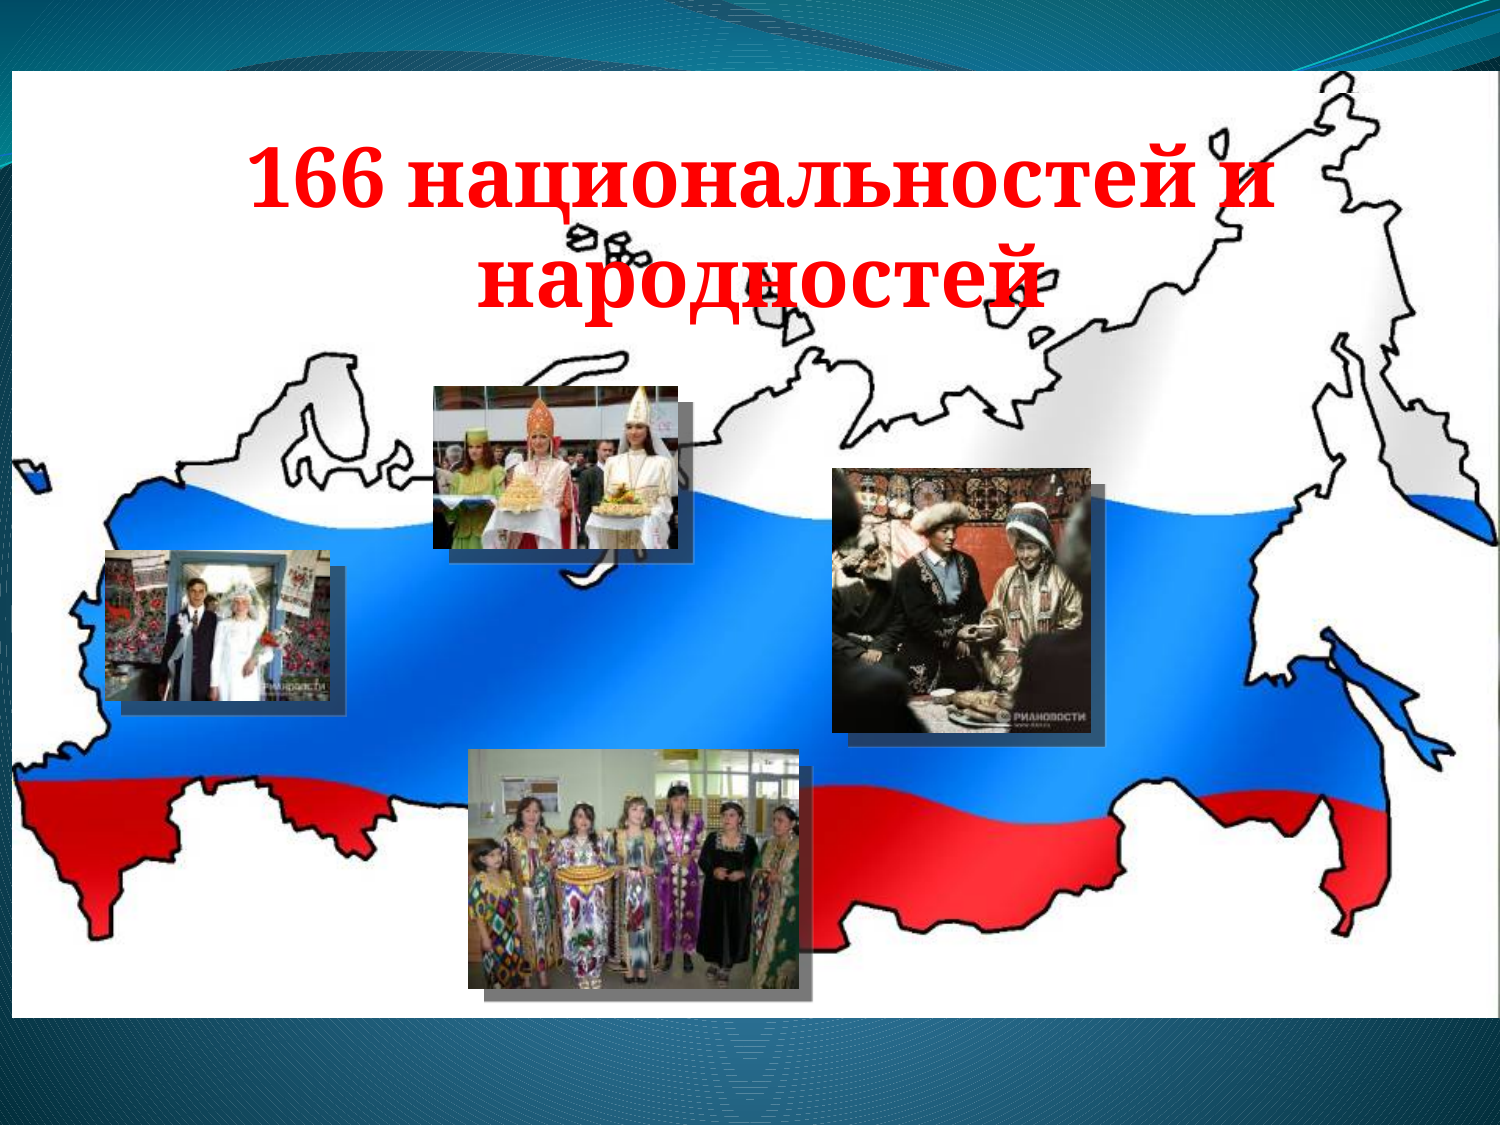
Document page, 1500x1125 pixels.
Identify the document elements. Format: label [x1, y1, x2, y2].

picture [12, 70, 1500, 1018]
